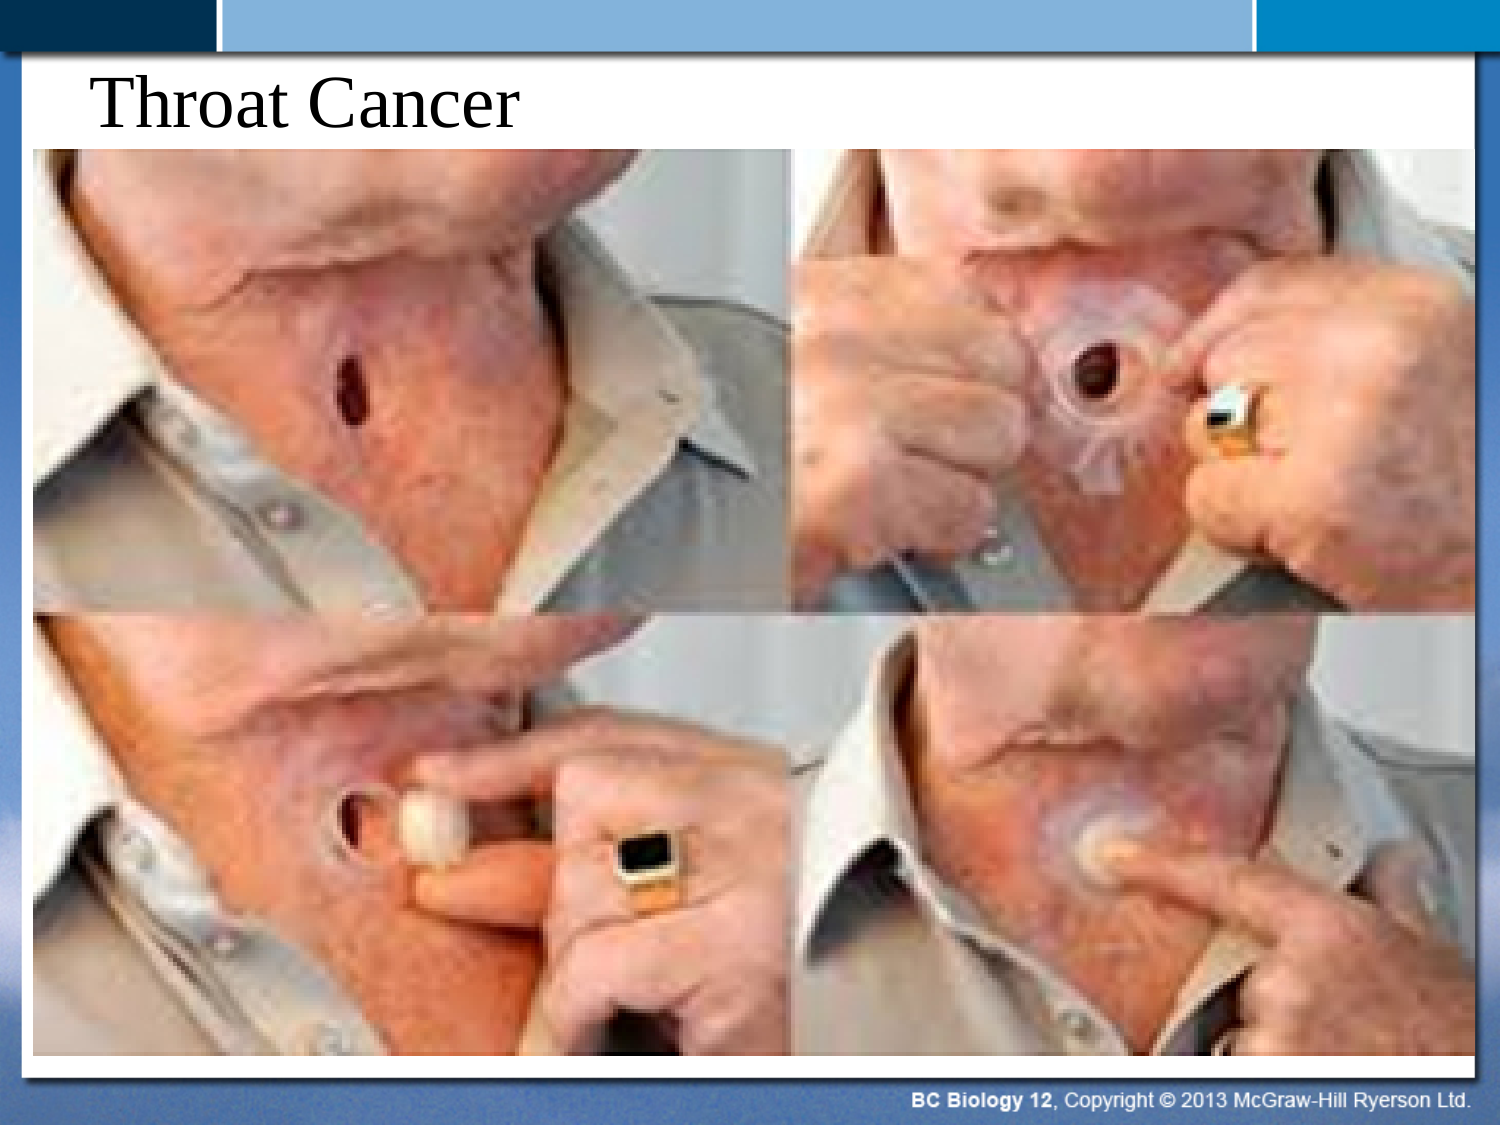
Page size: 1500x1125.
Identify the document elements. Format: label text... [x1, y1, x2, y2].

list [32, 149, 1476, 1056]
title Throat Cancer [75, 45, 1425, 148]
picture [0, 0, 1500, 1125]
